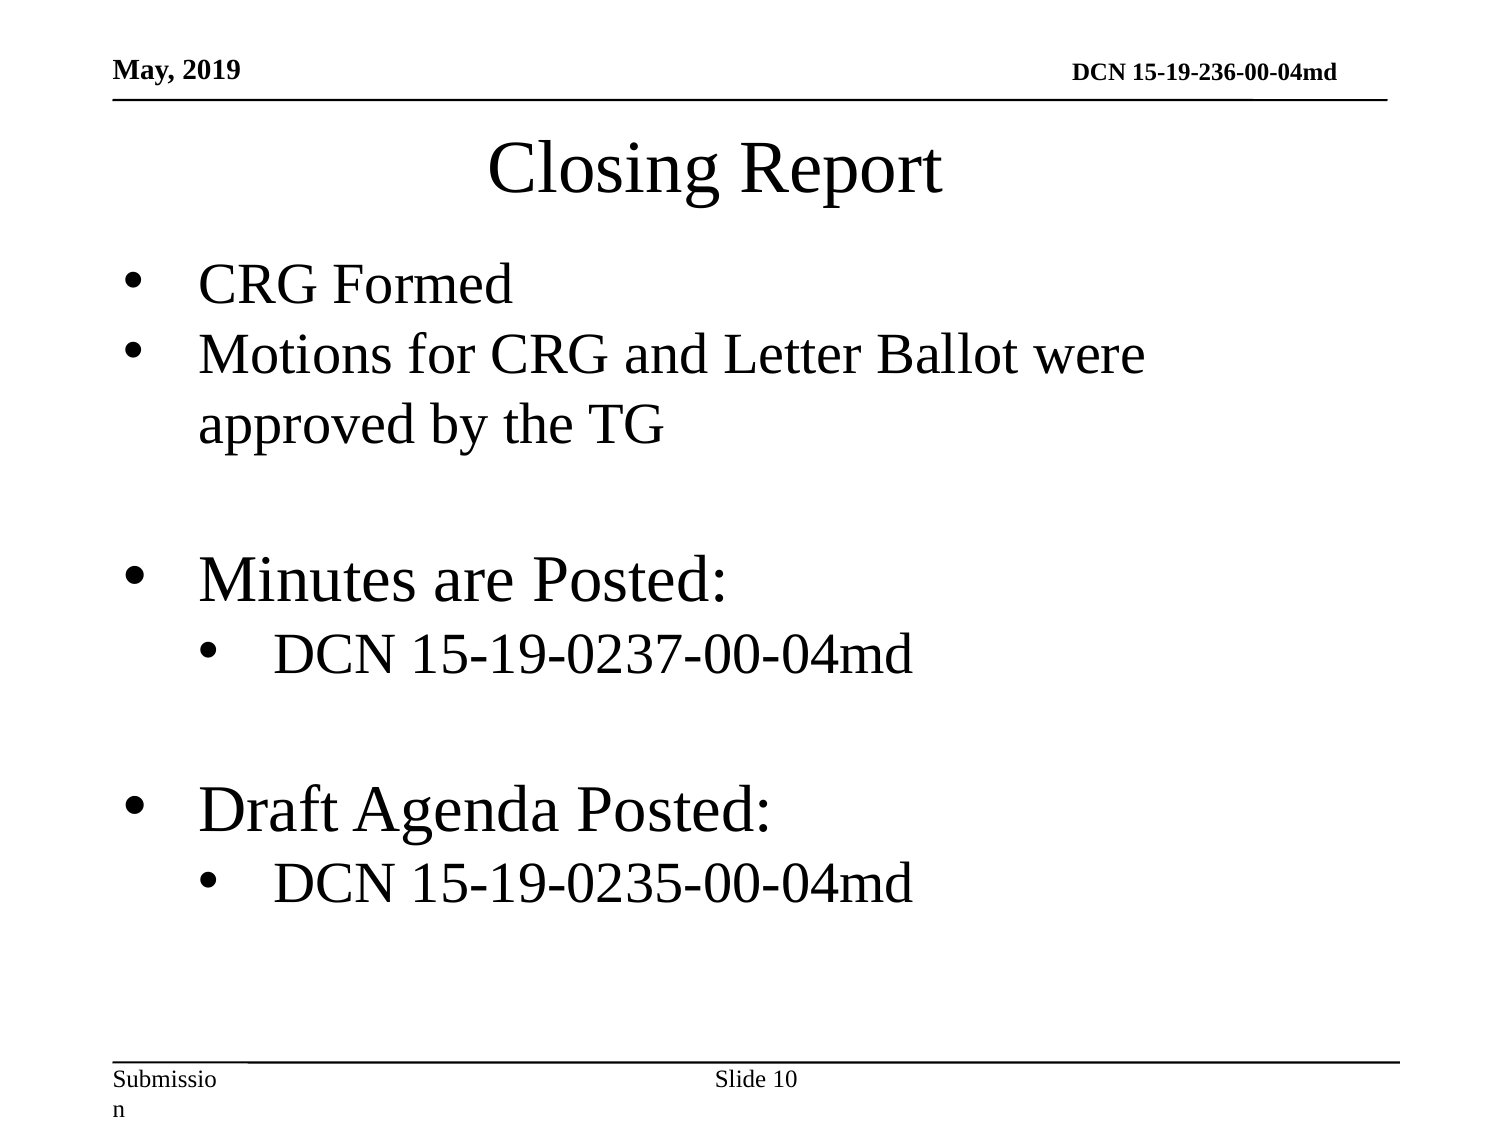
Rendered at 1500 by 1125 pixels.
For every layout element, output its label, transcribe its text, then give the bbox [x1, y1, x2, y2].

slide_number Slide 10 [712, 1062, 800, 1093]
text_box CRG Formed Motions for CRG and Letter Ballot were approved by the TG Minutes are Posted: DCN 15-19-0237-00-04md Draft Agenda Posted: DCN 15-19-0235-00-04md [108, 237, 1384, 922]
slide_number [112, 50, 375, 86]
title Closing Report [112, 75, 1388, 250]
